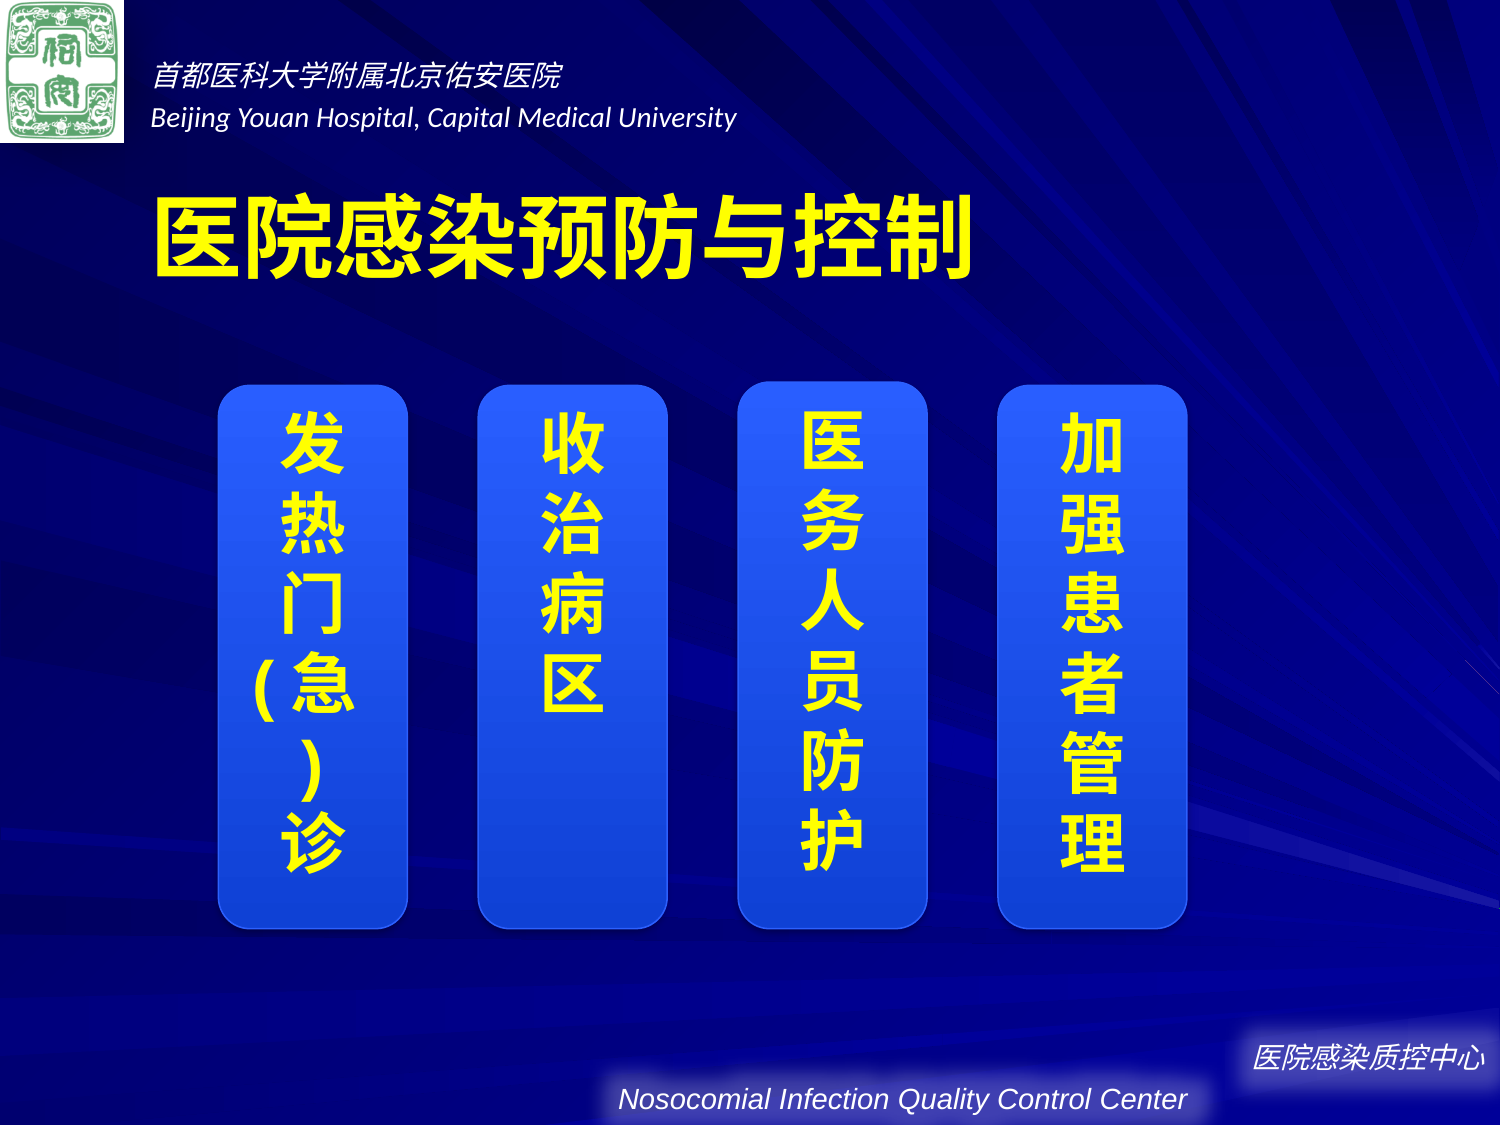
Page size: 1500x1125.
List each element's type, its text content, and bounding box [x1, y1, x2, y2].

text_box 首都医科大学附属北京佑安医院 Beijing Youan Hospital, Capital Medical University [135, 50, 1253, 141]
text_box 发 热 门 (急) 诊 [217, 384, 409, 930]
text_box 医 务 人 员 防 护 [737, 381, 928, 930]
text_box 收 治 病 区 [477, 384, 668, 930]
text_box 医院感染质控中心 Nosocomial Infection Quality Control Center [0, 1030, 1500, 1125]
text_box 加 强 患 者 管 理 [997, 384, 1188, 930]
picture [0, 0, 125, 144]
text_box 医院感染预防与控制 [135, 172, 1365, 536]
